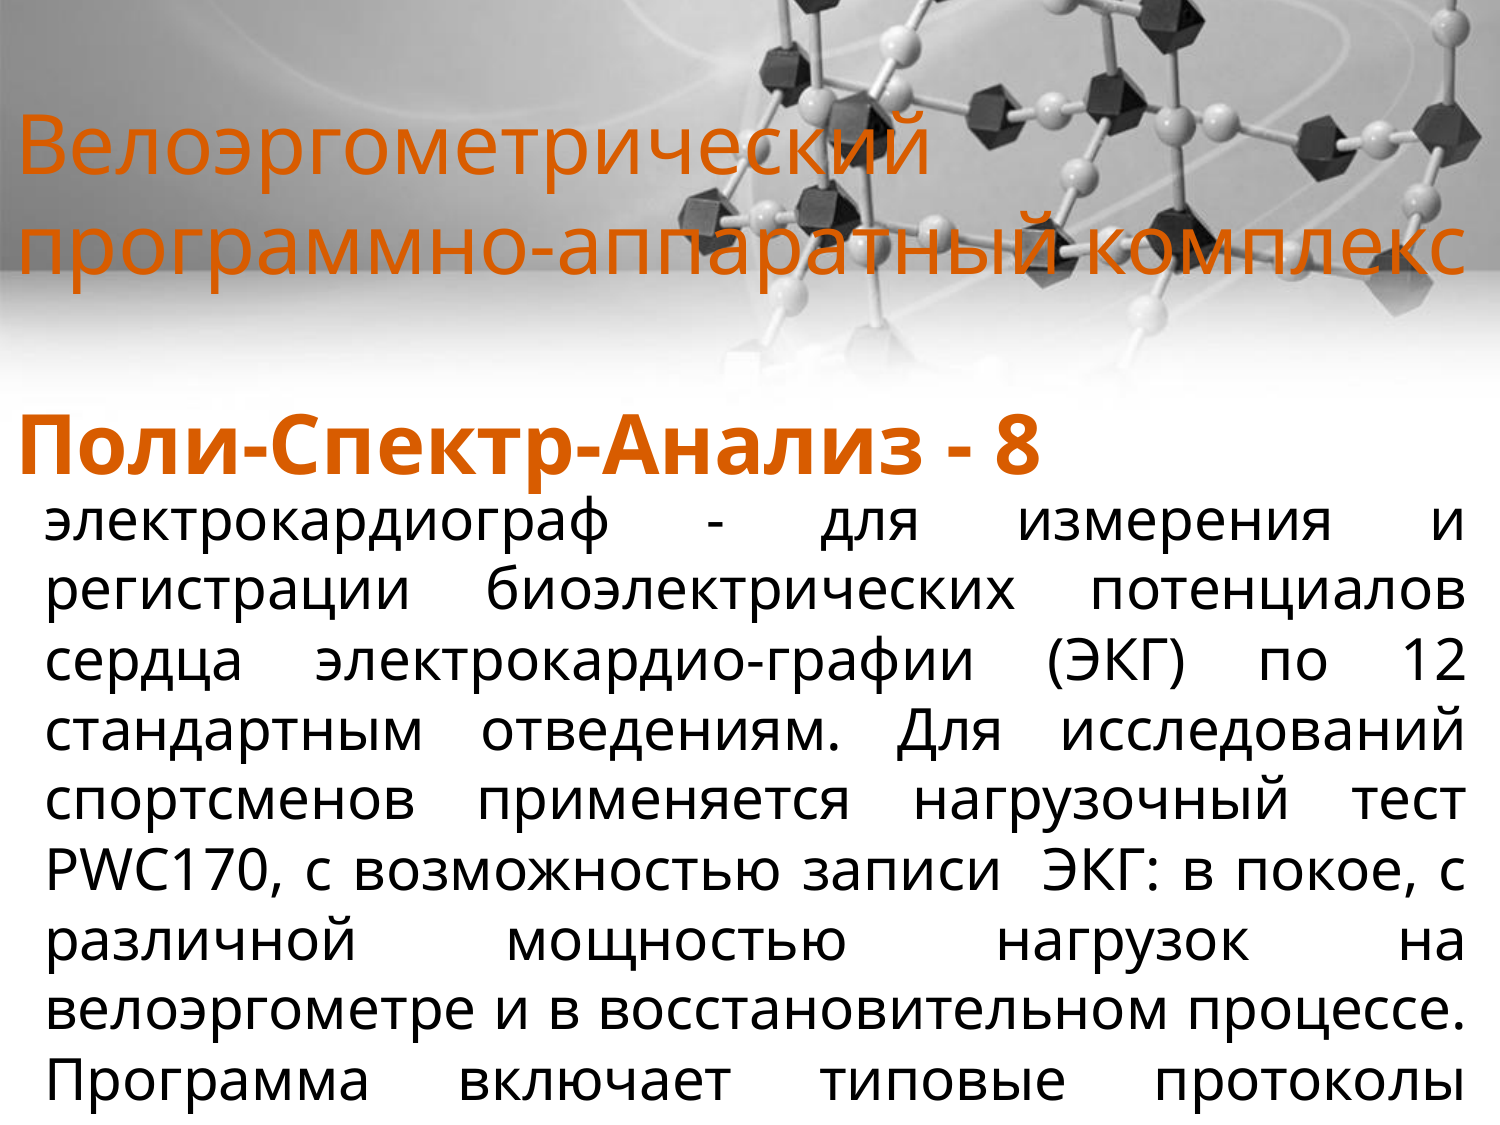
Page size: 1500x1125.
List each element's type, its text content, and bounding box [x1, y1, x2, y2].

list электрокардиограф - для измерения и регистрации биоэлектрических потенциалов сердца электрокардио-графии (ЭКГ) по 12 стандартным отведениям. Для исследований спортсменов применяется нагрузочный тест PWC170, с возможностью записи ЭКГ: в покое, с различной мощностью нагрузок на велоэргометре и в восстановительном процессе. Программа включает типовые протоколы тестирования. [29, 474, 1483, 1083]
title Велоэргометрический программно-аппаратный комплекс Поли-Спектр-Анализ - 8 [0, 149, 1500, 433]
picture [0, 433, 1500, 1125]
picture [0, 0, 1500, 149]
